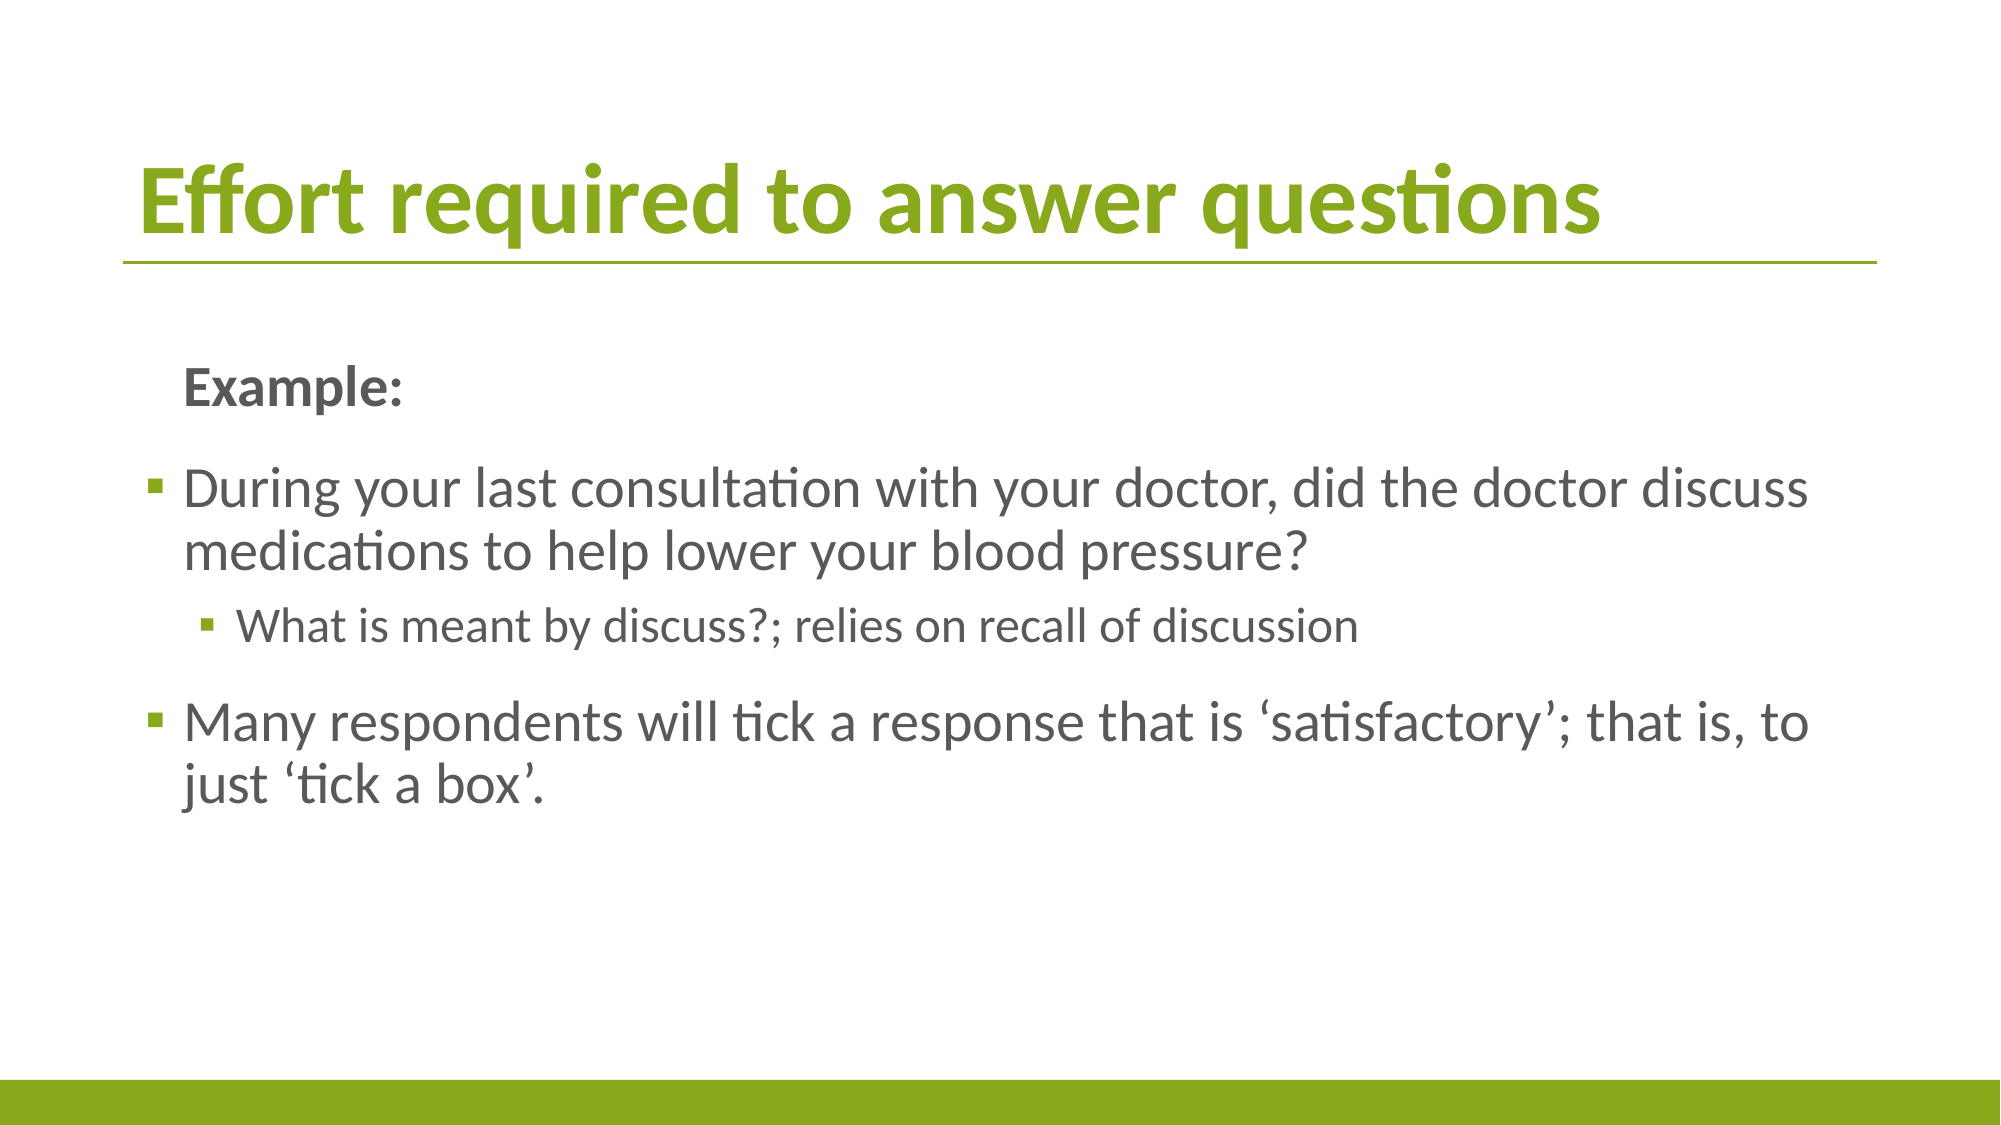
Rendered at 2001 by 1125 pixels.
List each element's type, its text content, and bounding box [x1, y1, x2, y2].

list Example: During your last consultation with your doctor, did the doctor discuss medications to help lower your blood pressure? What is meant by discuss?; relies on recall of discussion Many respondents will tick a response that is ‘satisfactory’; that is, to just ‘tick a box’. [123, 281, 1877, 1013]
title Effort required to answer questions [123, 75, 1877, 263]
